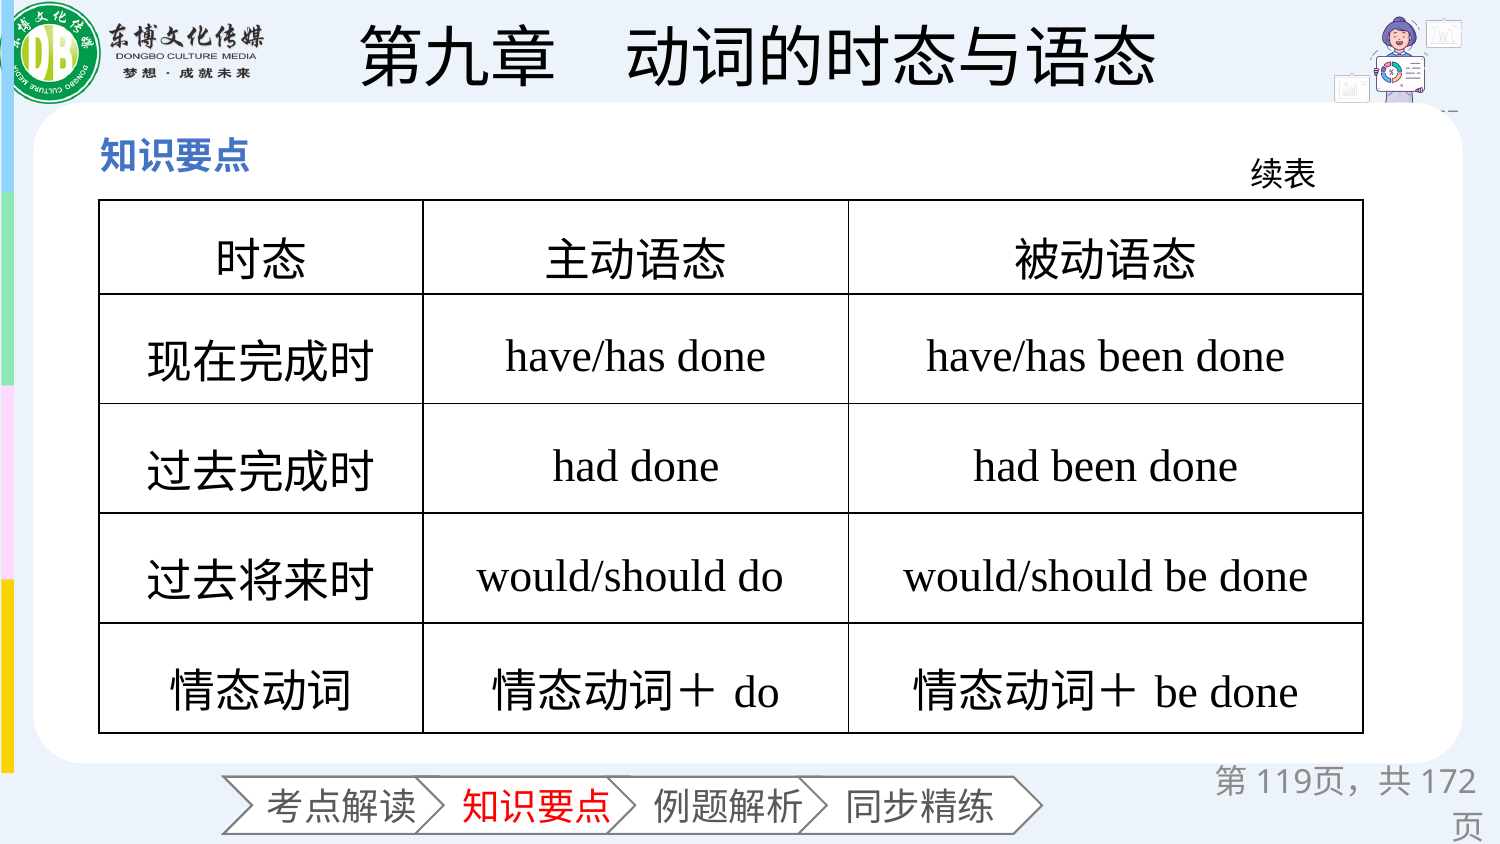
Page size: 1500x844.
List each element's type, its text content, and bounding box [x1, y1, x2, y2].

text_box 续表 [1235, 145, 1352, 186]
table_cell have/has done [424, 295, 848, 403]
table_cell would/should do [424, 514, 848, 622]
table_cell 情态动词 [100, 624, 422, 732]
table_cell 情态动词＋do [424, 624, 848, 732]
picture [14, 1, 265, 104]
table_cell 情态动词＋be done [849, 624, 1362, 732]
table_cell would/should be done [849, 514, 1362, 622]
table_cell 过去将来时 [100, 514, 422, 622]
picture [1312, 0, 1487, 131]
table_cell have/has been done [849, 295, 1362, 403]
table_cell had done [424, 404, 848, 512]
table_header 时态 [100, 201, 422, 293]
table_cell 现在完成时 [100, 295, 422, 403]
table_cell 过去完成时 [100, 404, 422, 512]
table_cell had been done [849, 404, 1362, 512]
table_header 主动语态 [424, 201, 848, 293]
table_header 被动语态 [849, 201, 1362, 293]
slide_number 第页，共172页 [1195, 780, 1500, 826]
